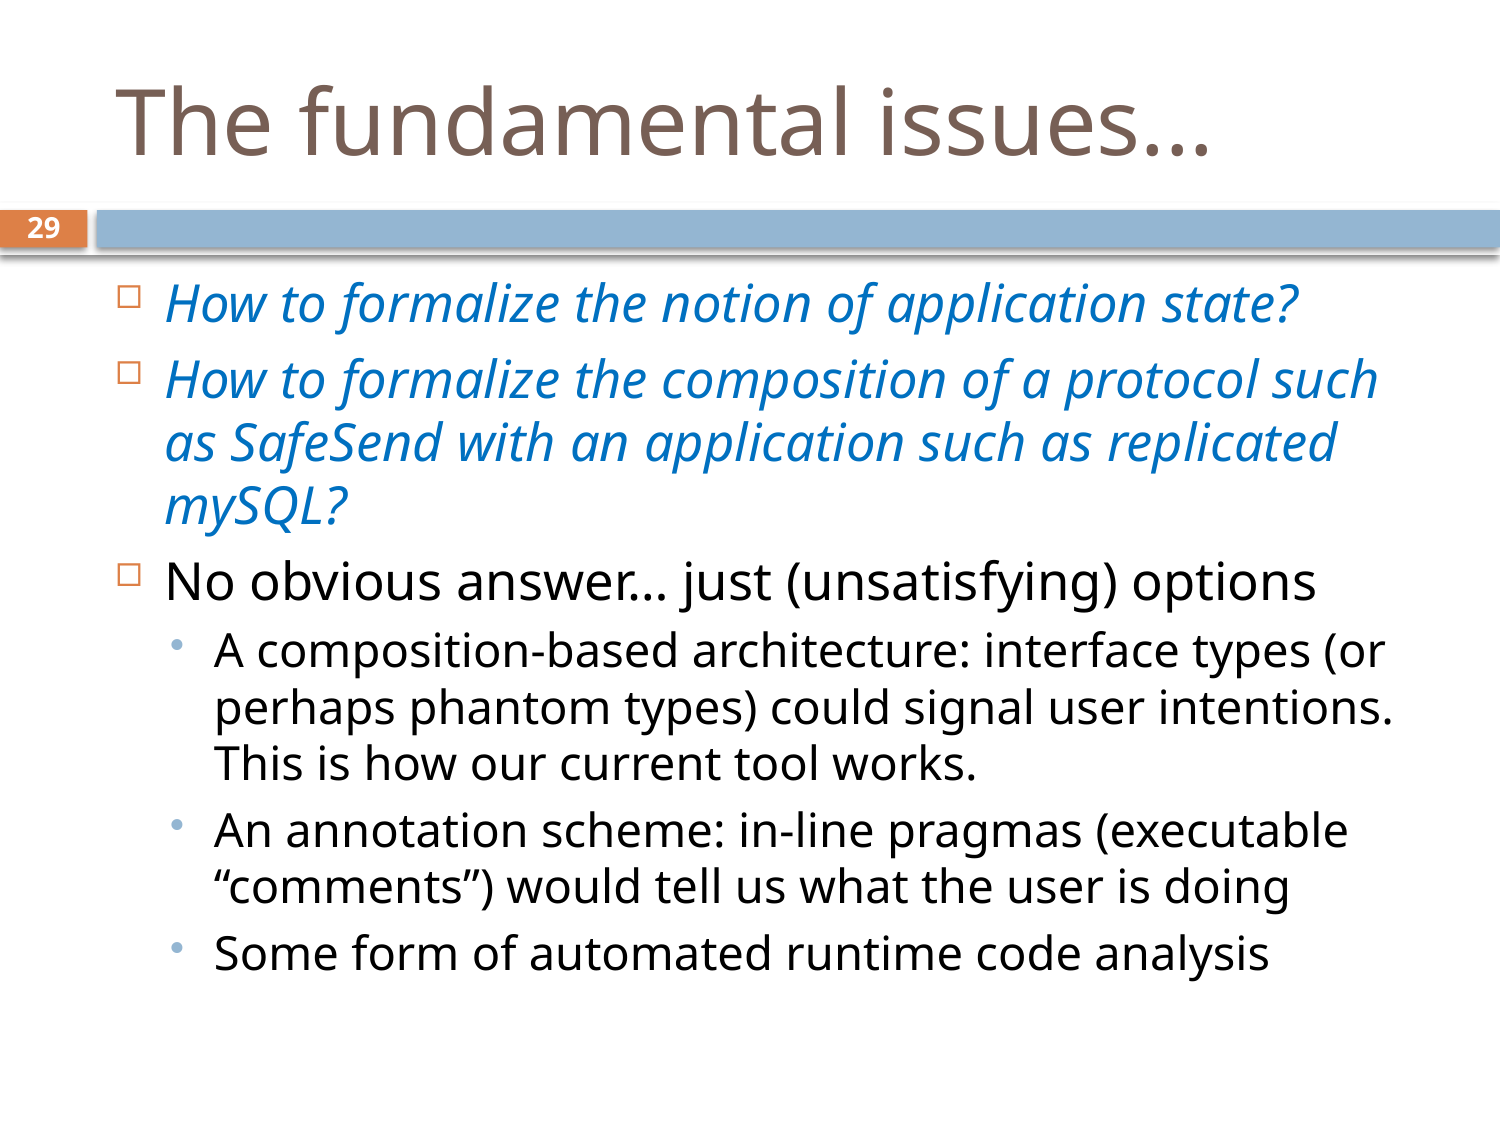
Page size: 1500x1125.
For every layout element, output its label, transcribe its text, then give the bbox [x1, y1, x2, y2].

slide_number 29 [0, 208, 88, 249]
title The fundamental issues... [100, 37, 1438, 200]
list How to formalize the notion of application state? How to formalize the composition of a protocol such as SafeSend with an application such as replicated mySQL? No obvious answer… just (unsatisfying) options A composition-based architecture: interface types (or perhaps phantom types) could signal user intentions. This is how our current tool works. An annotation scheme: in-line pragmas (executable “comments”) would tell us what the user is doing Some form of automated runtime code analysis [100, 262, 1438, 1000]
